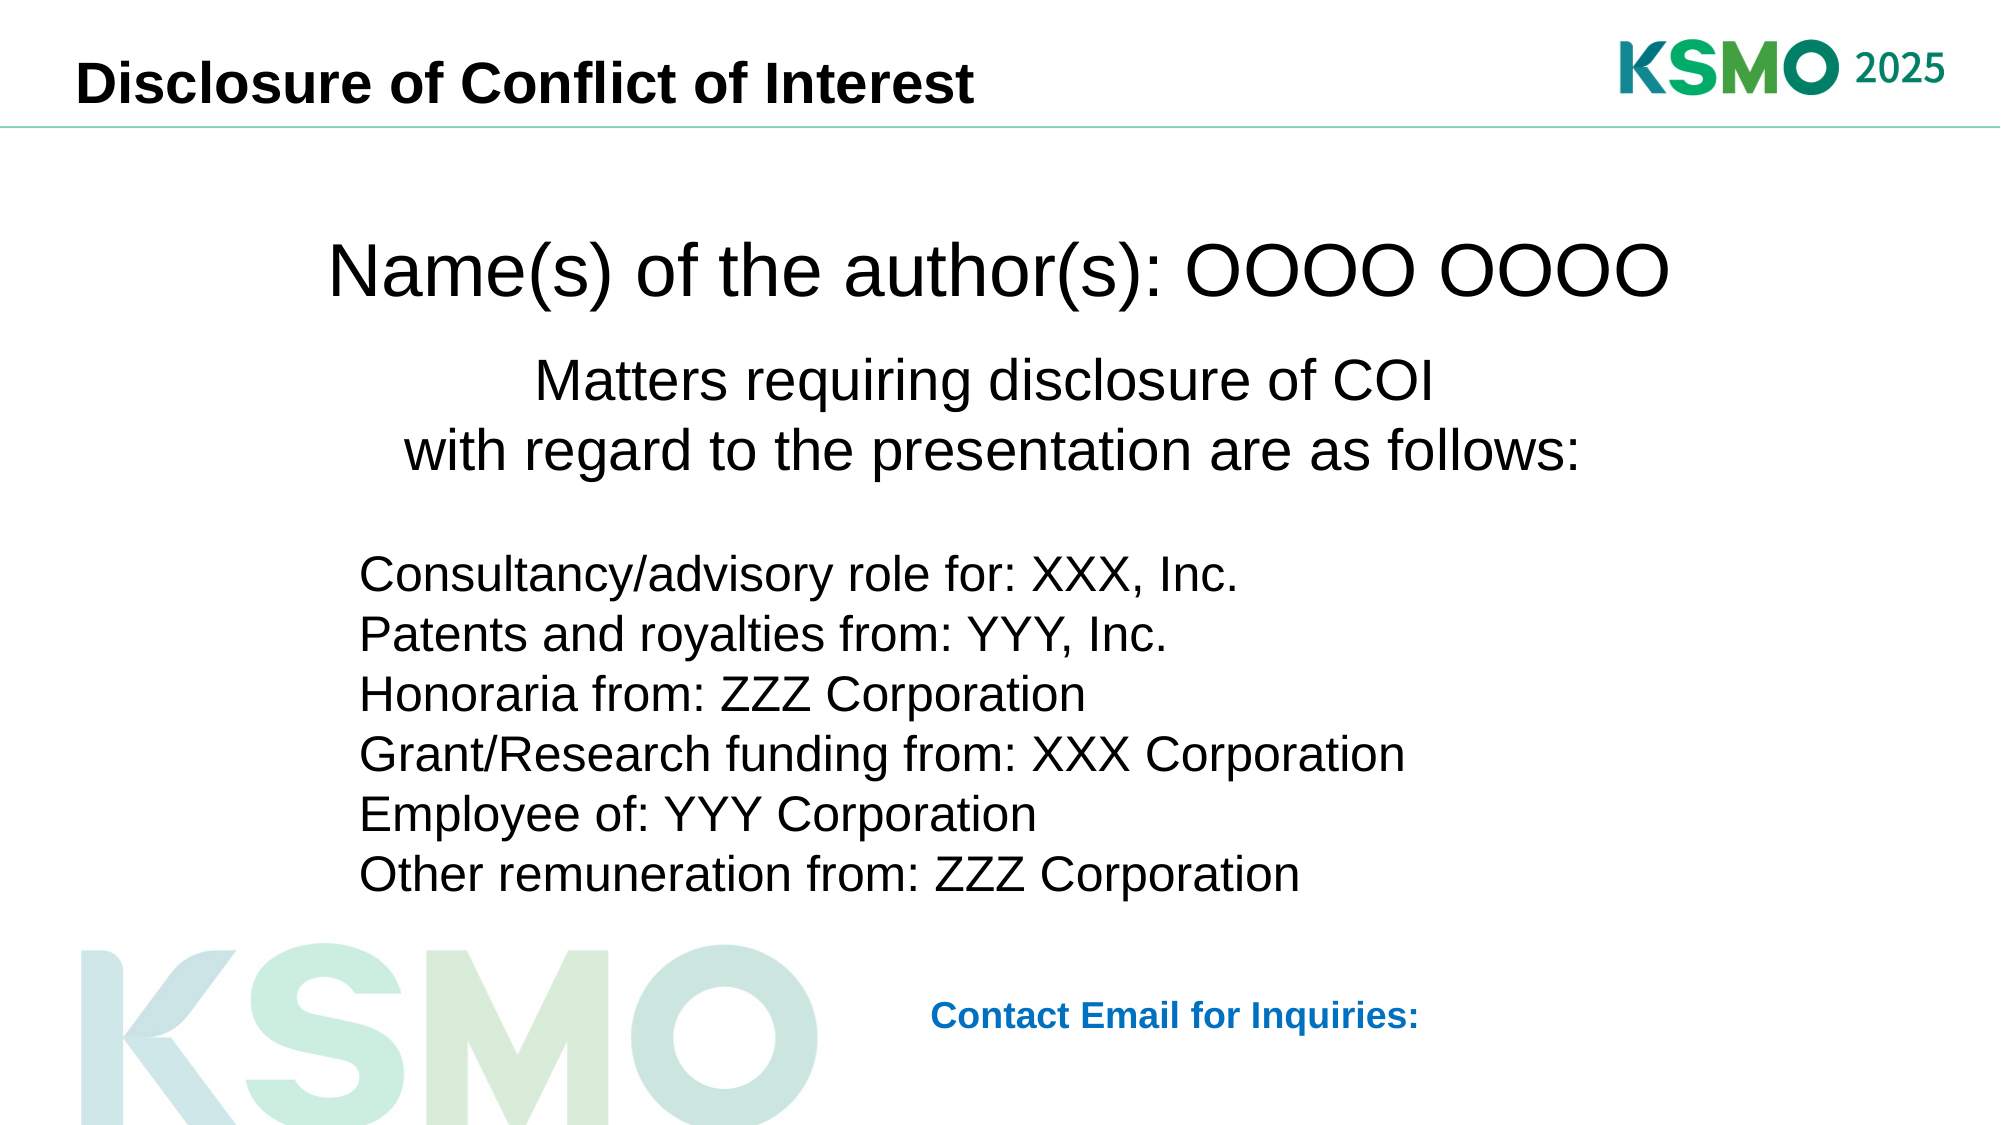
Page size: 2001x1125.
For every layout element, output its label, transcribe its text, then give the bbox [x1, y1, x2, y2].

text_box Matters requiring disclosure of COI with regard to the presentation are as follows: [244, 334, 1745, 490]
text_box Contact Email for Inquiries: [915, 983, 1916, 1044]
picture [0, 0, 2001, 1125]
text_box Consultancy/advisory role for: XXX, Inc. Patents and royalties from: YYY, Inc. Honoraria from: ZZZ Corporation Grant/Research funding from: XXX Corporation Employee of: YYY Corporation Other remuneration from: ZZZ Corporation [344, 533, 1644, 909]
text_box Name(s) of the author(s): OOOO OOOO [249, 214, 1750, 320]
text_box Disclosure of Conflict of Interest [60, 37, 1234, 123]
